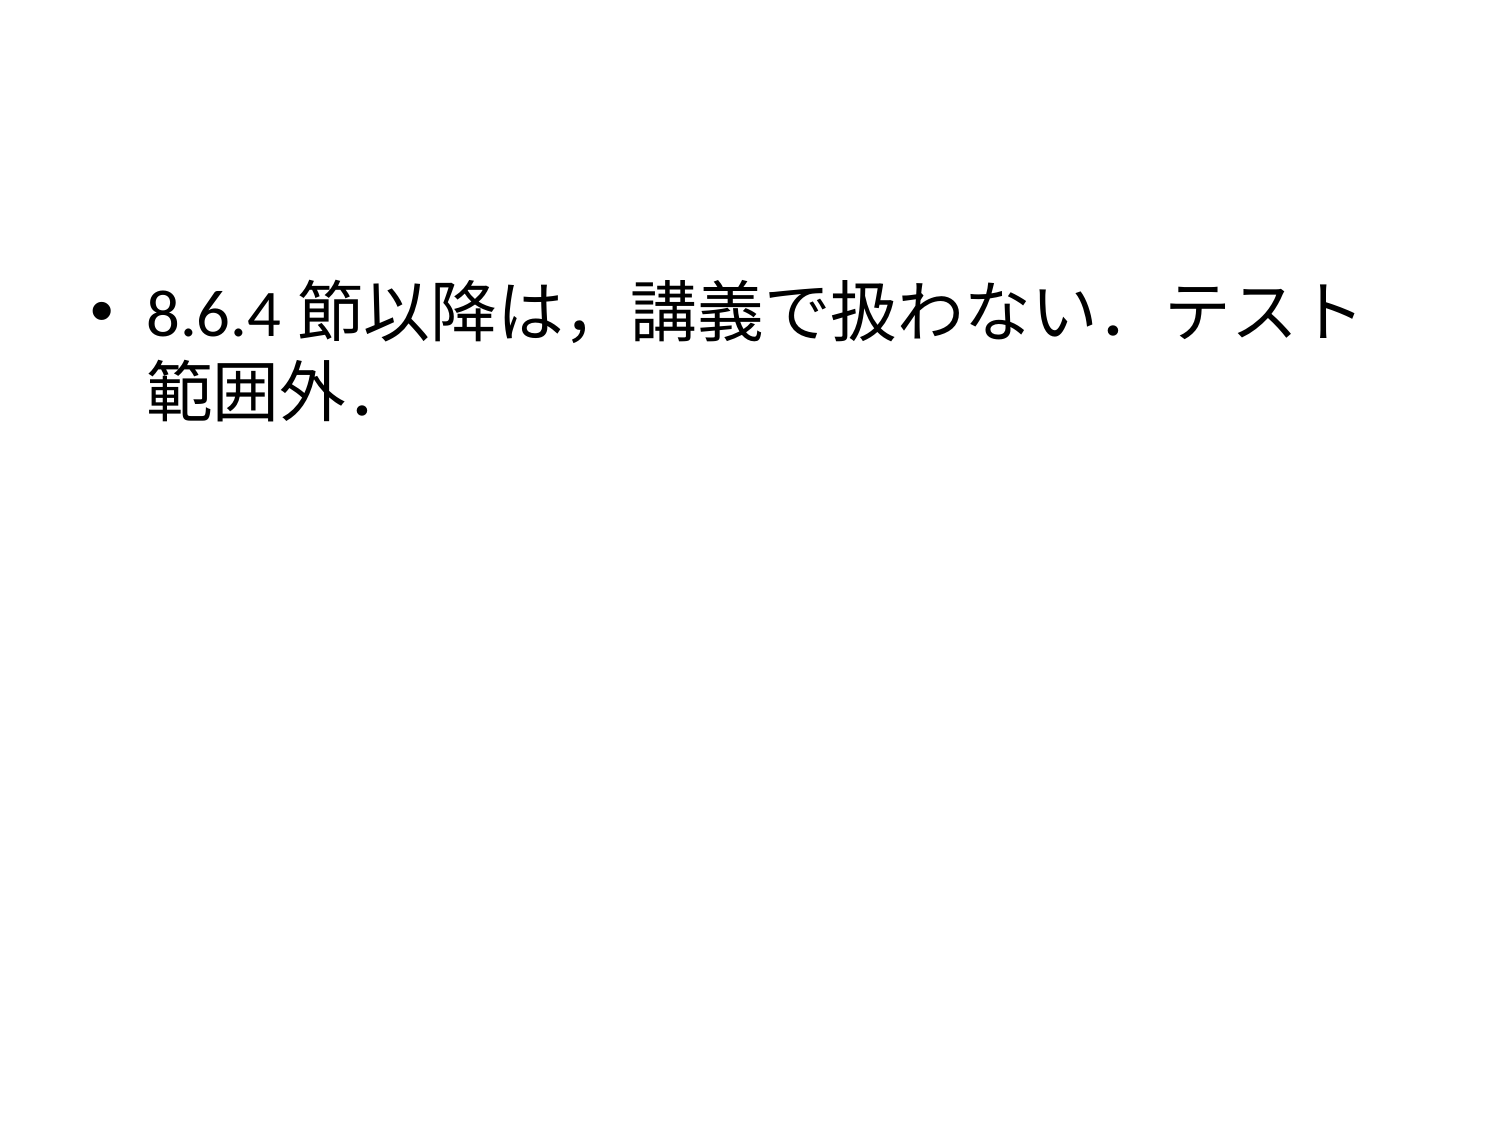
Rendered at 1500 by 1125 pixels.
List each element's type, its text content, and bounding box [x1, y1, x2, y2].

list 8.6.4節以降は，講義で扱わない．テスト範囲外． [75, 262, 1425, 1005]
